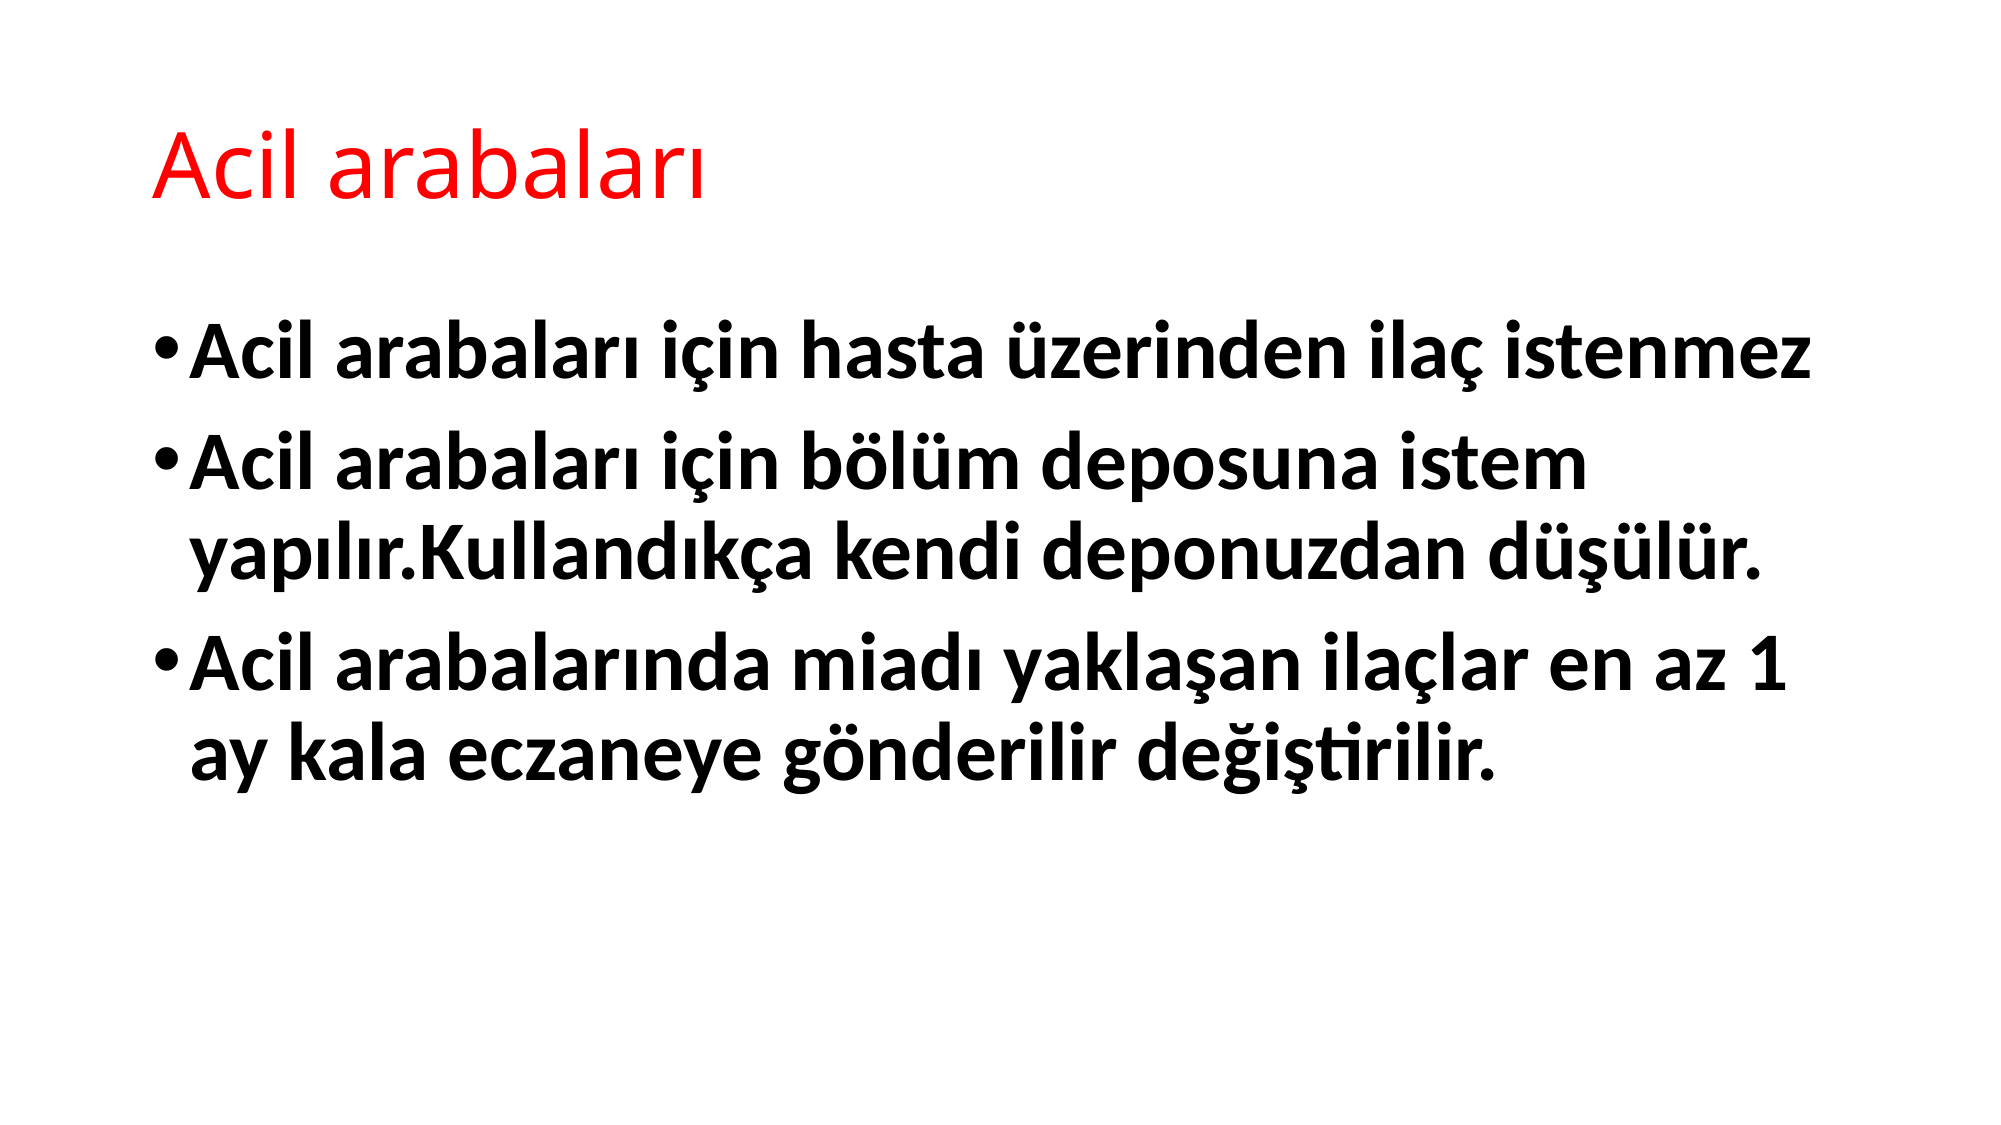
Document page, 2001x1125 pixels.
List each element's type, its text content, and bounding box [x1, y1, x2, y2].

list Acil arabaları için hasta üzerinden ilaç istenmez Acil arabaları için bölüm deposuna istem yapılır.Kullandıkça kendi deponuzdan düşülür. Acil arabalarında miadı yaklaşan ilaçlar en az 1 ay kala eczaneye gönderilir değiştirilir. [137, 299, 1863, 1014]
title Acil arabaları [137, 59, 1863, 278]
